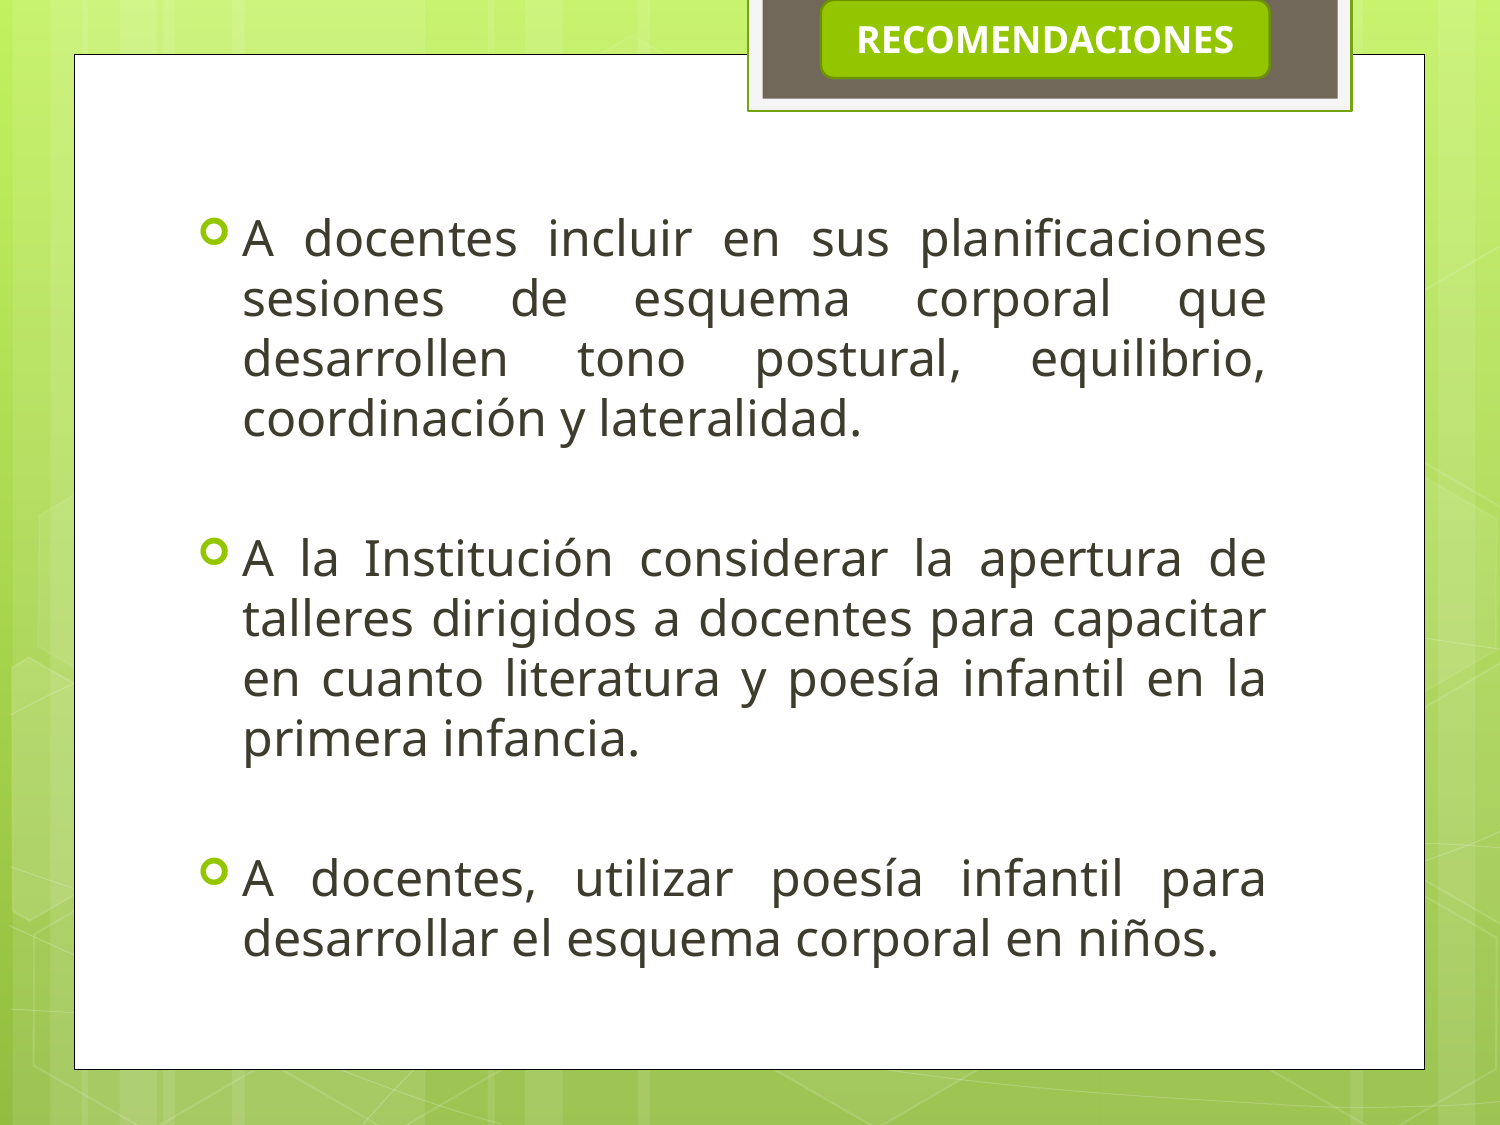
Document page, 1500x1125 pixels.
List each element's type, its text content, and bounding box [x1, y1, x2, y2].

list A docentes incluir en sus planificaciones sesiones de esquema corporal que desarrollen tono postural, equilibrio, coordinación y lateralidad. A la Institución considerar la apertura de talleres dirigidos a docentes para capacitar en cuanto literatura y poesía infantil en la primera infancia. A docentes, utilizar poesía infantil para desarrollar el esquema corporal en niños. [171, 199, 1283, 1020]
text_box RECOMENDACIONES [819, 0, 1272, 80]
